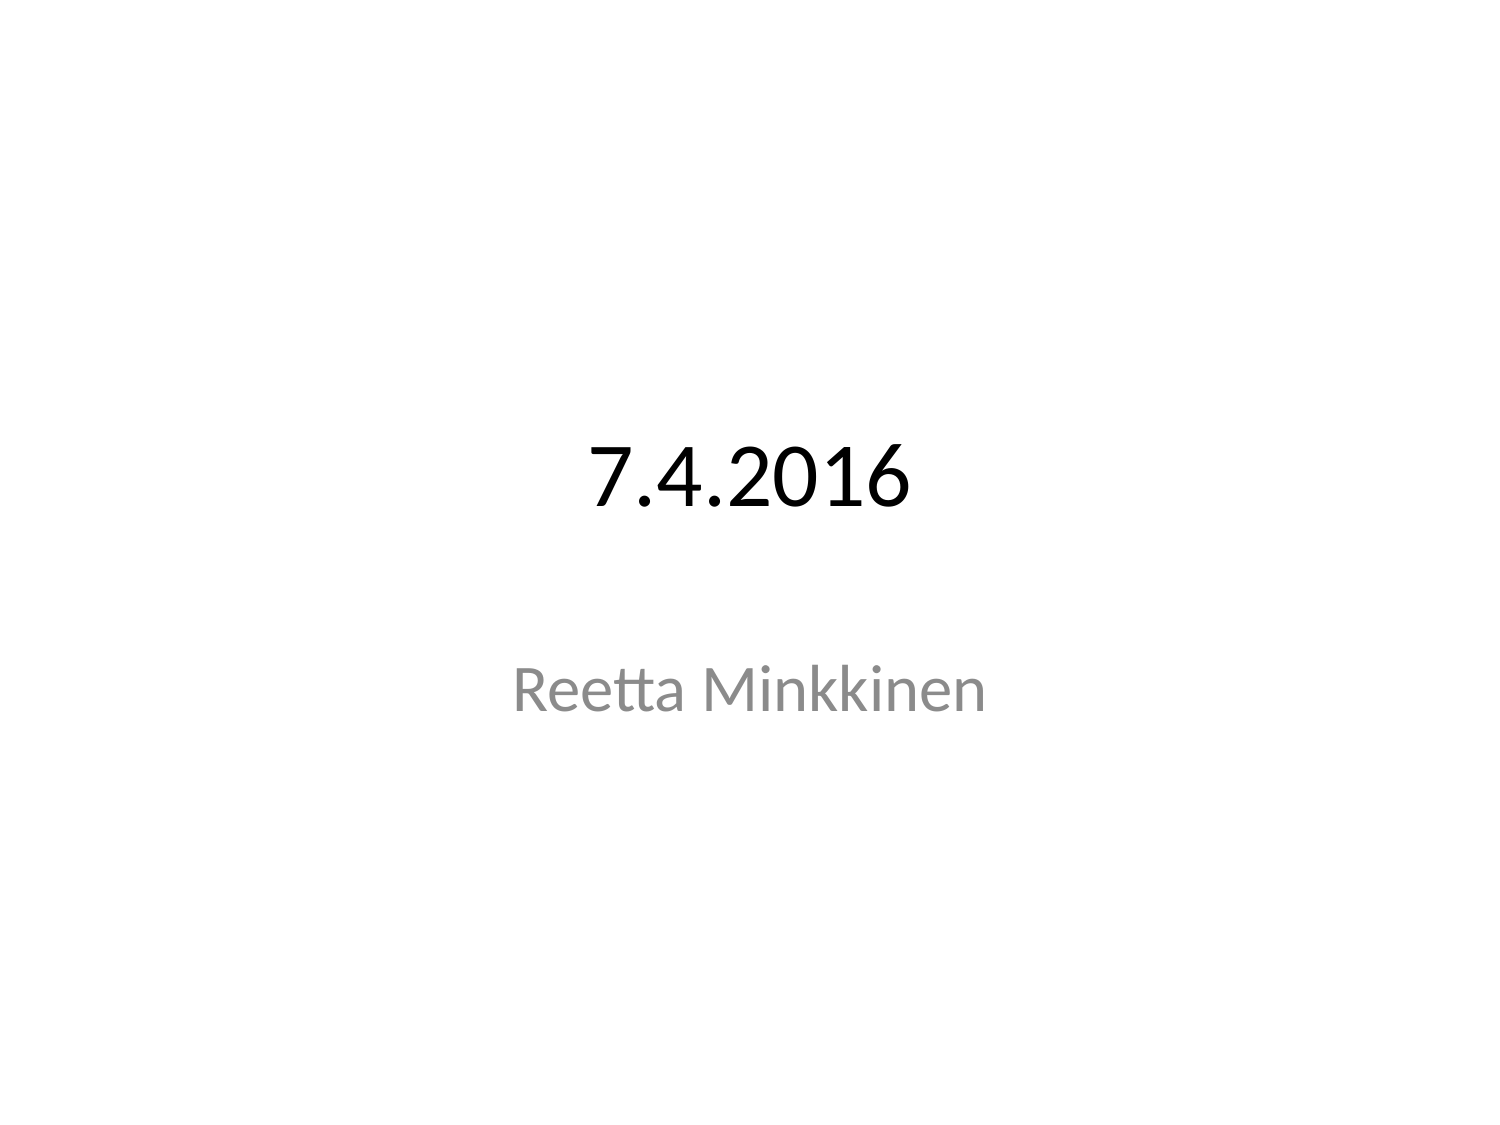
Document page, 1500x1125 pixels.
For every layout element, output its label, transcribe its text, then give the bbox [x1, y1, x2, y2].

title 7.4.2016 [112, 349, 1388, 591]
subtitle Reetta Minkkinen [225, 637, 1275, 925]
